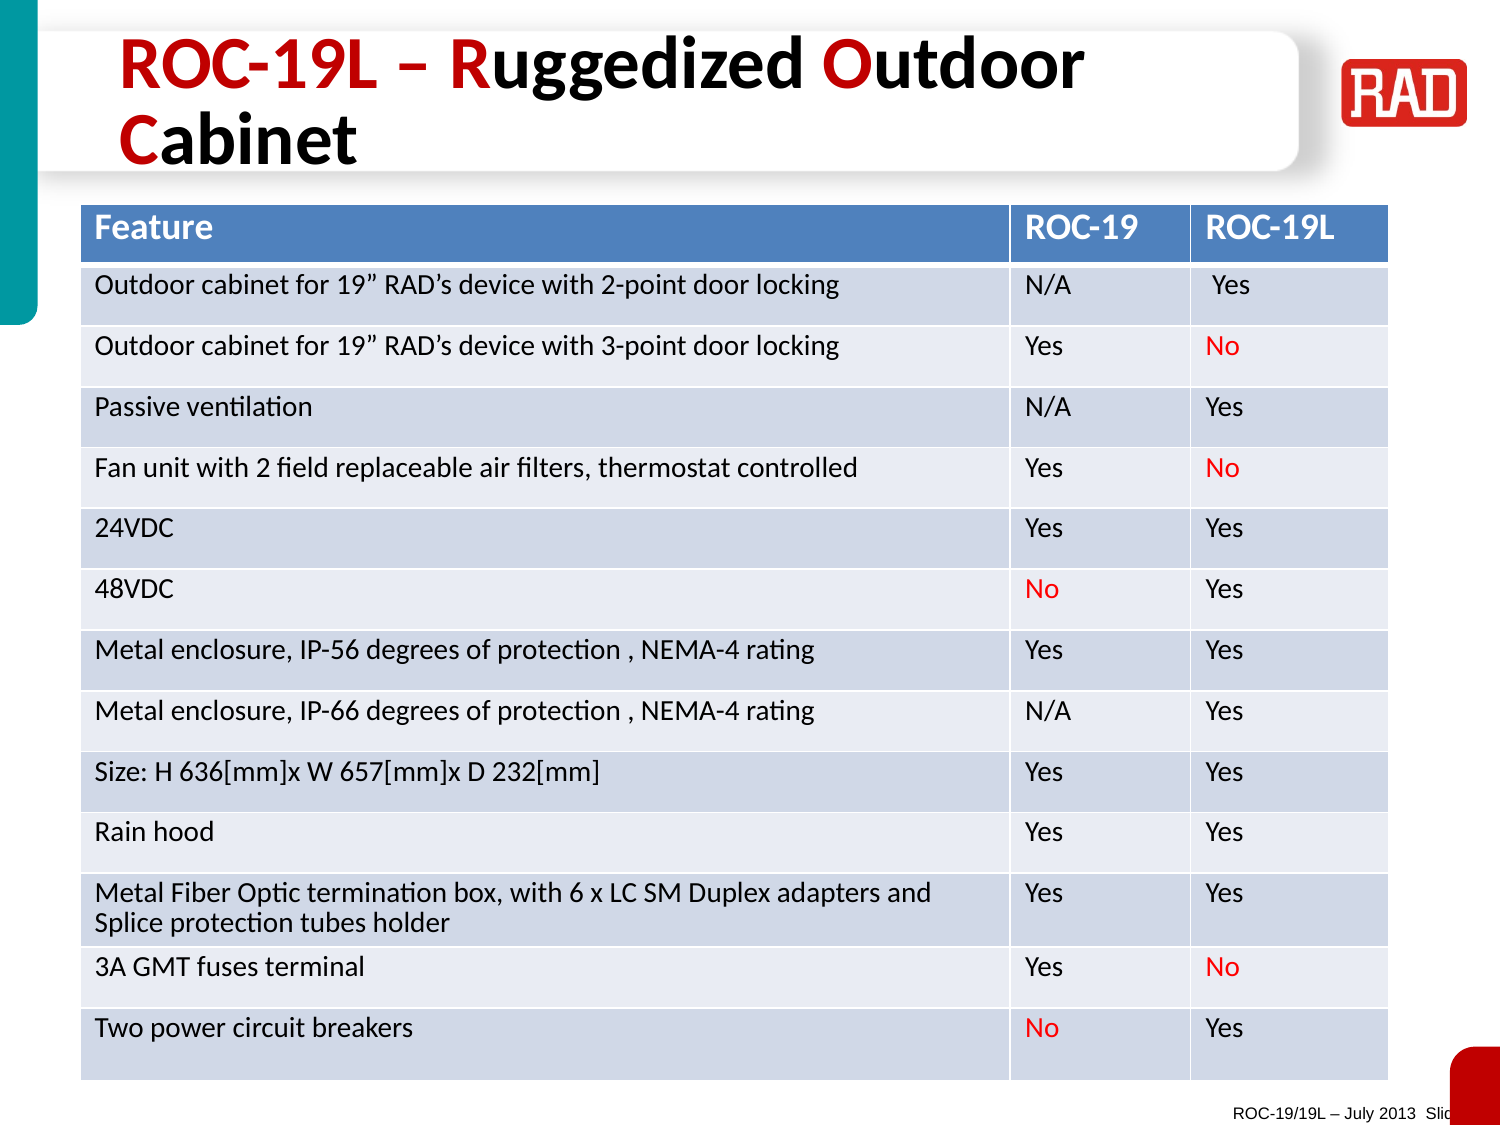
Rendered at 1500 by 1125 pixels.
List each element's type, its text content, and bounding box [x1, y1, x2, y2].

table_cell Metal Fiber Optic termination box, with 6 x LC SM Duplex adapters and Splice protection tubes holder [81, 874, 1009, 946]
table_cell Two power circuit breakers [81, 1009, 1009, 1080]
table_cell Yes [1011, 813, 1190, 872]
table_cell Yes [1191, 268, 1388, 325]
table_cell N/A [1011, 388, 1190, 447]
table_cell N/A [1011, 268, 1190, 325]
table_cell Yes [1011, 874, 1190, 946]
table_cell 48VDC [81, 570, 1009, 629]
table_cell Yes [1011, 752, 1190, 812]
table_cell Metal enclosure, IP-66 degrees of protection , NEMA-4 rating [81, 692, 1009, 751]
table_cell Yes [1011, 509, 1190, 568]
table_cell No [1191, 327, 1388, 386]
table_cell Outdoor cabinet for 19” RAD’s device with 2-point door locking [81, 268, 1009, 325]
table_cell Passive ventilation [81, 388, 1009, 447]
table_cell Yes [1191, 631, 1388, 690]
table_cell Yes [1191, 752, 1388, 812]
table_header ROC-19L [1191, 205, 1388, 262]
table_cell 24VDC [81, 509, 1009, 568]
table_header Feature [81, 205, 1009, 262]
table_cell Yes [1191, 692, 1388, 751]
picture [38, 0, 1467, 216]
table_cell Yes [1011, 448, 1190, 507]
table_cell Size: H 636[mm]x W 657[mm]x D 232[mm] [81, 752, 1009, 812]
table_cell No [1011, 1009, 1190, 1080]
table_cell Yes [1011, 631, 1190, 690]
table_cell N/A [1011, 692, 1190, 751]
table_cell Yes [1191, 874, 1388, 946]
table_cell No [1191, 948, 1388, 1007]
table_cell No [1011, 570, 1190, 629]
table_cell Yes [1011, 948, 1190, 1007]
table_cell Rain hood [81, 813, 1009, 872]
table_cell Yes [1191, 570, 1388, 629]
table_cell Yes [1191, 1009, 1388, 1080]
table_cell Outdoor cabinet for 19” RAD’s device with 3-point door locking [81, 327, 1009, 386]
table_cell Yes [1011, 327, 1190, 386]
table_cell Yes [1191, 813, 1388, 872]
table_cell Fan unit with 2 field replaceable air filters, thermostat controlled [81, 448, 1009, 507]
table_cell Metal enclosure, IP-56 degrees of protection , NEMA-4 rating [81, 631, 1009, 690]
table_cell 3A GMT fuses terminal [81, 948, 1009, 1007]
table_cell Yes [1191, 509, 1388, 568]
title ROC-19L – Ruggedized Outdoor Cabinet [104, 50, 1215, 157]
table_cell Yes [1191, 388, 1388, 447]
table_header ROC-19 [1011, 205, 1190, 262]
table_cell No [1191, 448, 1388, 507]
